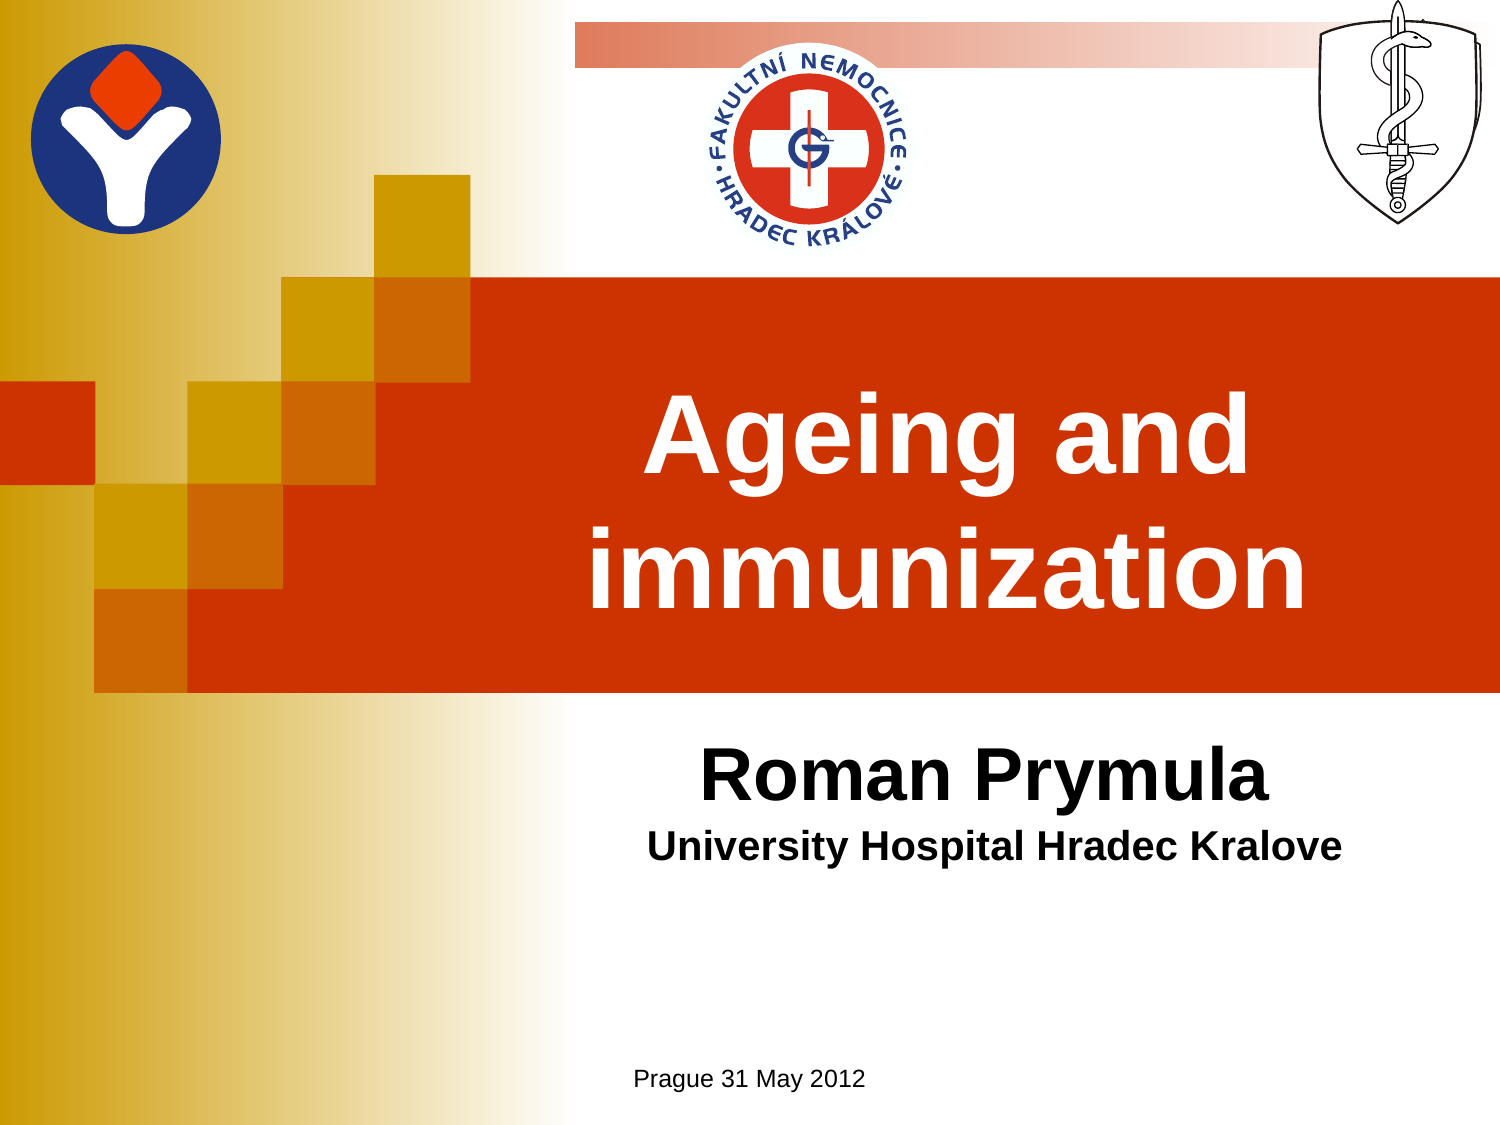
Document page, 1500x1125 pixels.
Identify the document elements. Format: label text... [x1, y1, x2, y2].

subtitle Roman Prymula University Hospital Hradec Kralove [489, 727, 1500, 1024]
picture [1318, 0, 1478, 225]
title Ageing and immunization [395, 314, 1500, 678]
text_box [29, 42, 224, 237]
footer Prague 31 May 2012 [512, 1024, 988, 1101]
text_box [702, 42, 916, 256]
